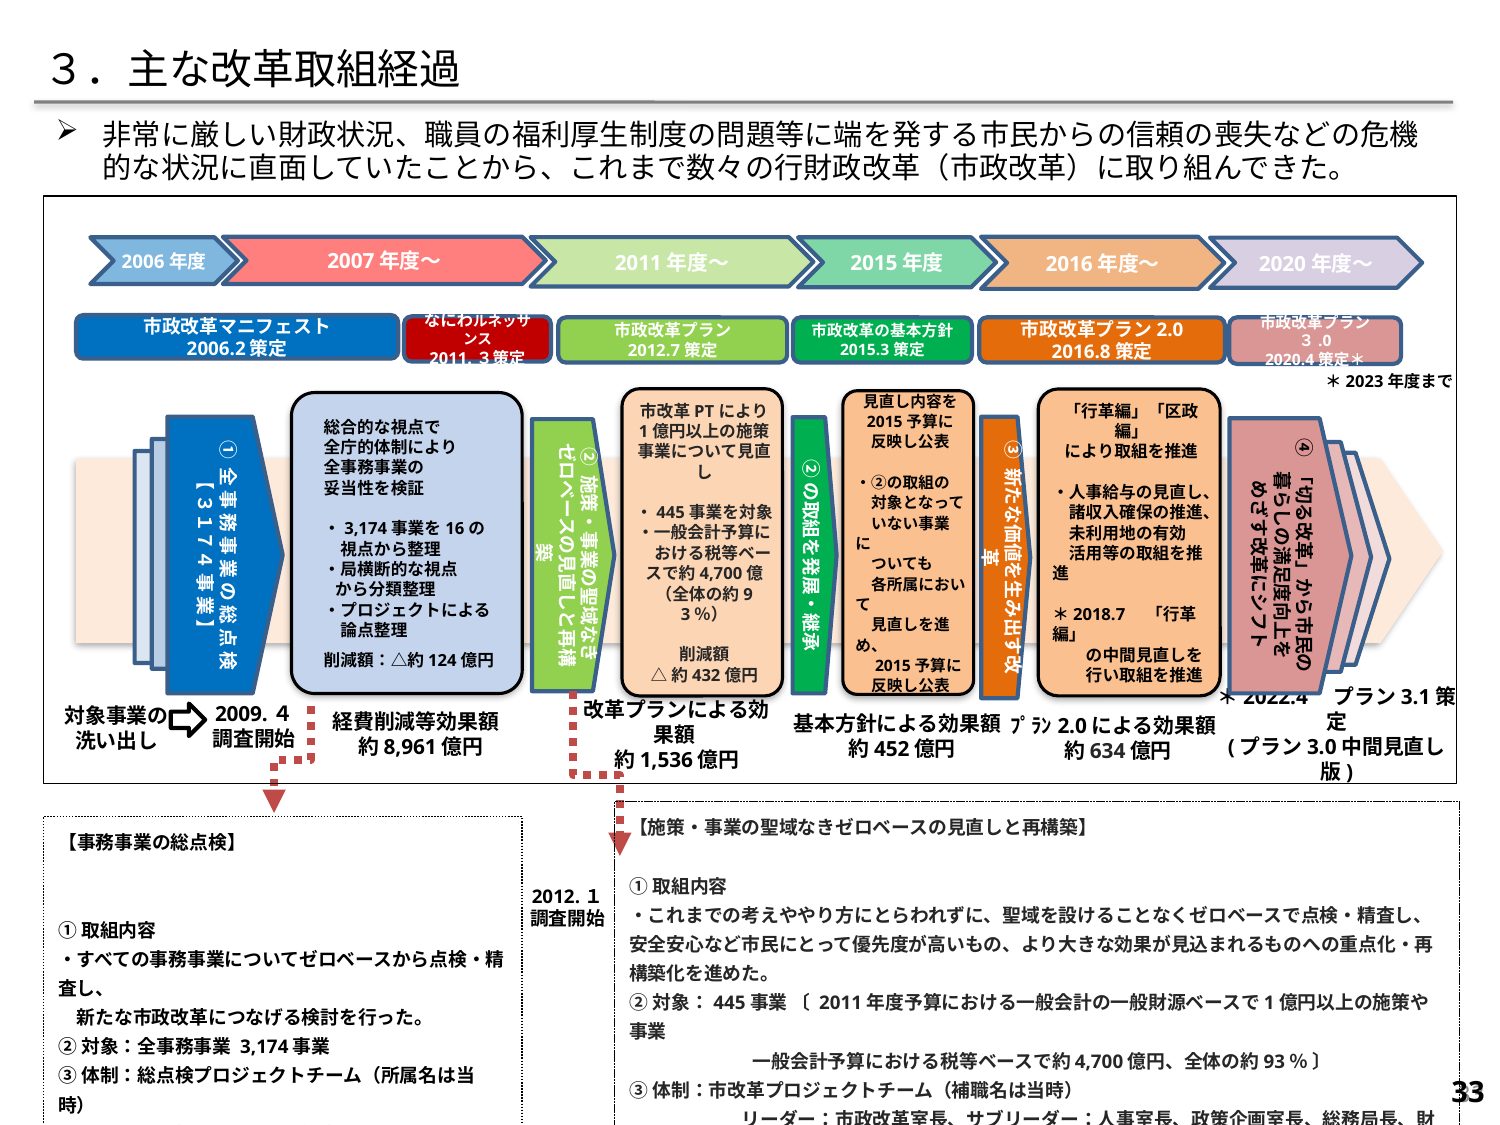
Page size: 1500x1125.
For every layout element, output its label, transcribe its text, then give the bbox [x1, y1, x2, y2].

text_box 【施策・事業の聖域なきゼロベースの見直しと再構築】 ①取組内容 ・これまでの考えややり方にとらわれずに、聖域を設けることなくゼロベースで点検・精査し、安全安心など市民にとって優先度が高いもの、より大きな効果が見込まれるものへの重点化・再構築化を進めた。 ②対象：445事業 〔 2011年度予算における一般会計の一般財源ベースで1億円以上の施策や事業 一般会計予算における税等ベースで約4,700億円、全体の約93％ 〕 ③体制：市改革プロジェクトチーム（補職名は当時） リーダー：市政改革室長、サブリーダー：人事室長、政策企画室長、総務局長、財政局長、 契約管財局長、市政改革室理事 [614, 940, 1460, 1125]
text_box 非常に厳しい財政状況、職員の福利厚生制度の問題等に端を発する市民からの信頼の喪失などの危機的な状況に直面していたことから、これまで数々の行財政改革（市政改革）に取り組んできた。 [51, 113, 1444, 235]
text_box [238, 740, 347, 779]
text_box [1444, 194, 1459, 235]
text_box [46, 236, 1472, 932]
text_box [41, 194, 51, 241]
text_box 【事務事業の総点検】 ①取組内容 ・すべての事務事業についてゼロベースから点検・精査し、 新たな市政改革につなげる検討を行った。 ②対象：全事務事業 3,174事業 ③体制：総点検プロジェクトチーム（所属名は当時） 市政改革室、政策企画室、情報公開室、 総務局、財政局 [43, 937, 523, 1125]
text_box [508, 744, 674, 803]
slide_number 36 [1149, 1065, 1500, 1125]
text_box ３．主な改革取組経過 [29, 35, 477, 101]
